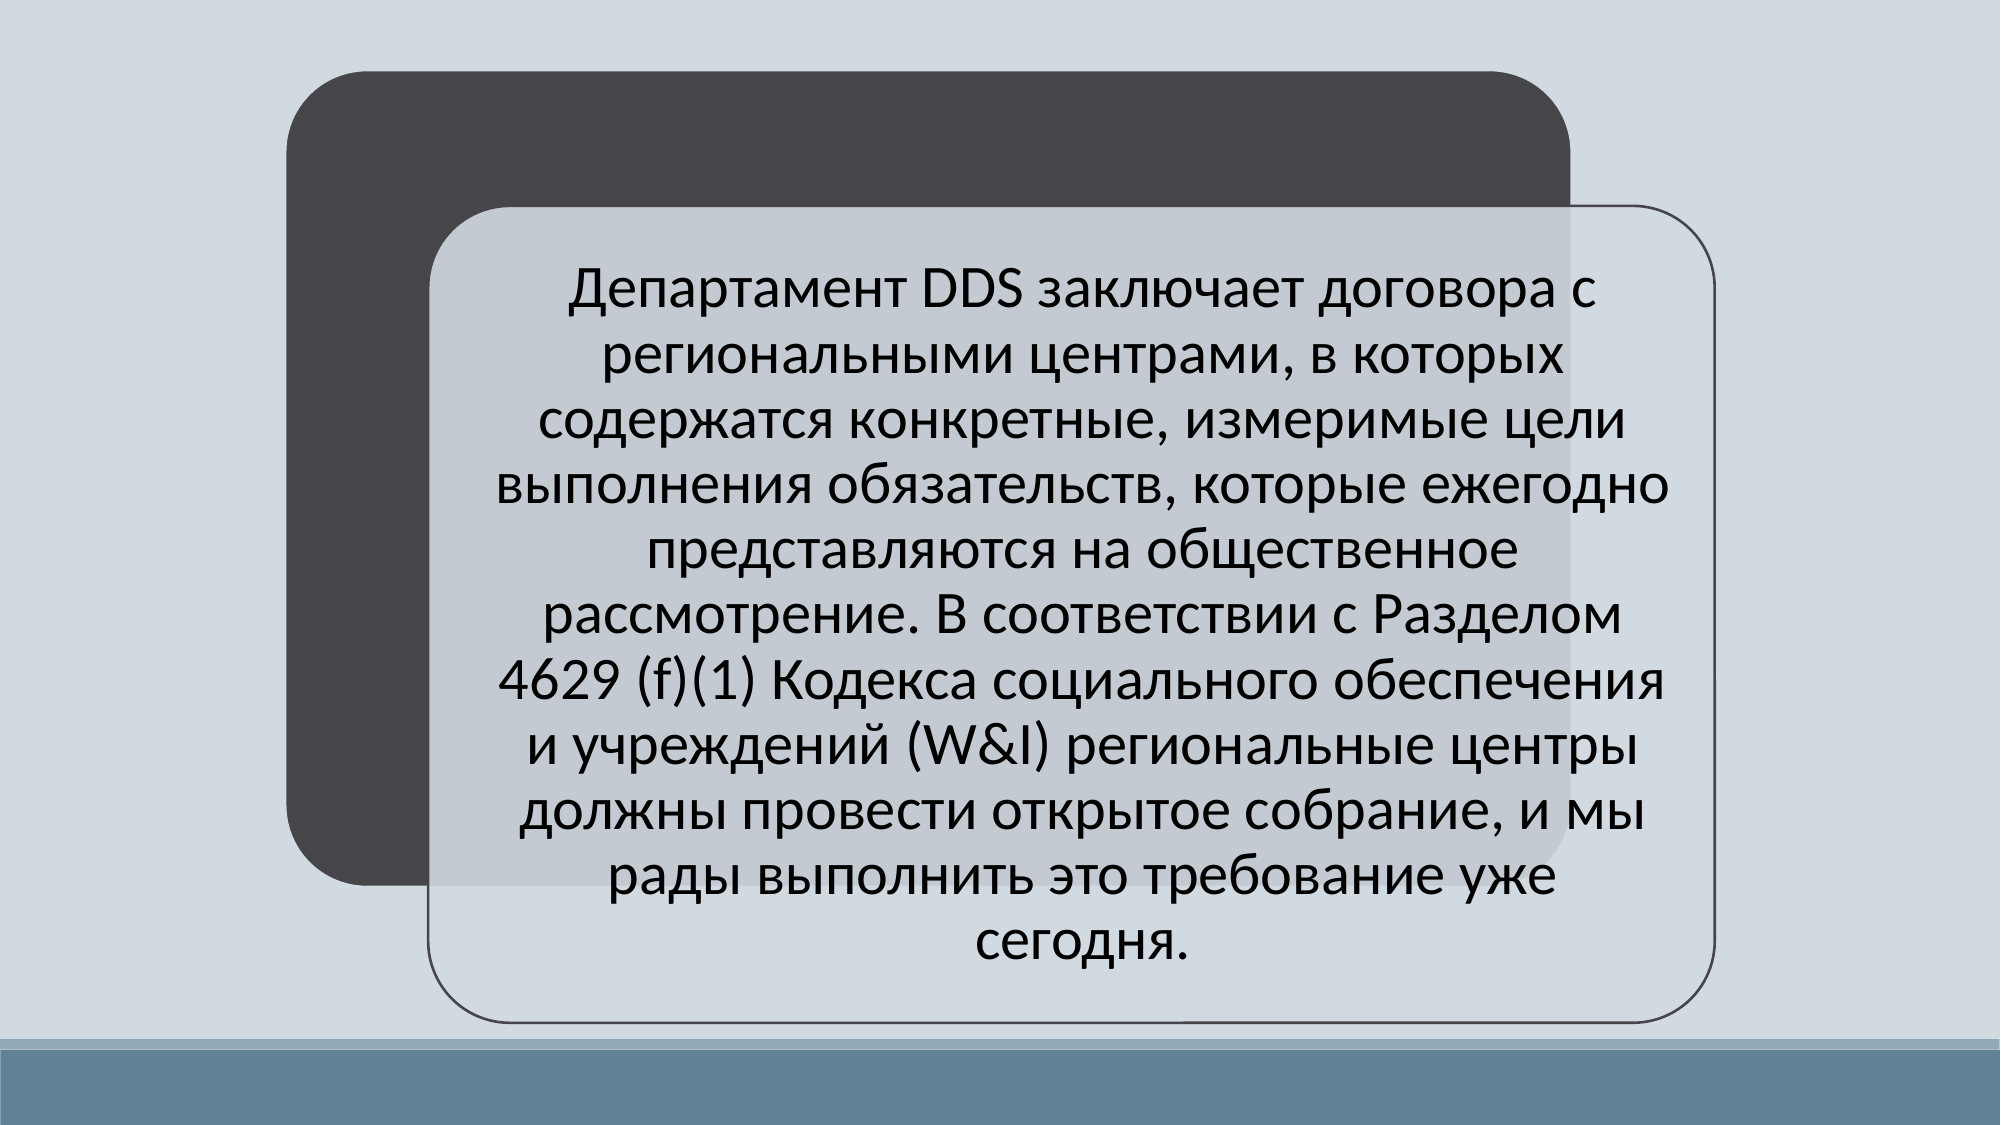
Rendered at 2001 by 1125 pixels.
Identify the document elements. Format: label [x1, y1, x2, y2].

text_box [37, 69, 1963, 1024]
